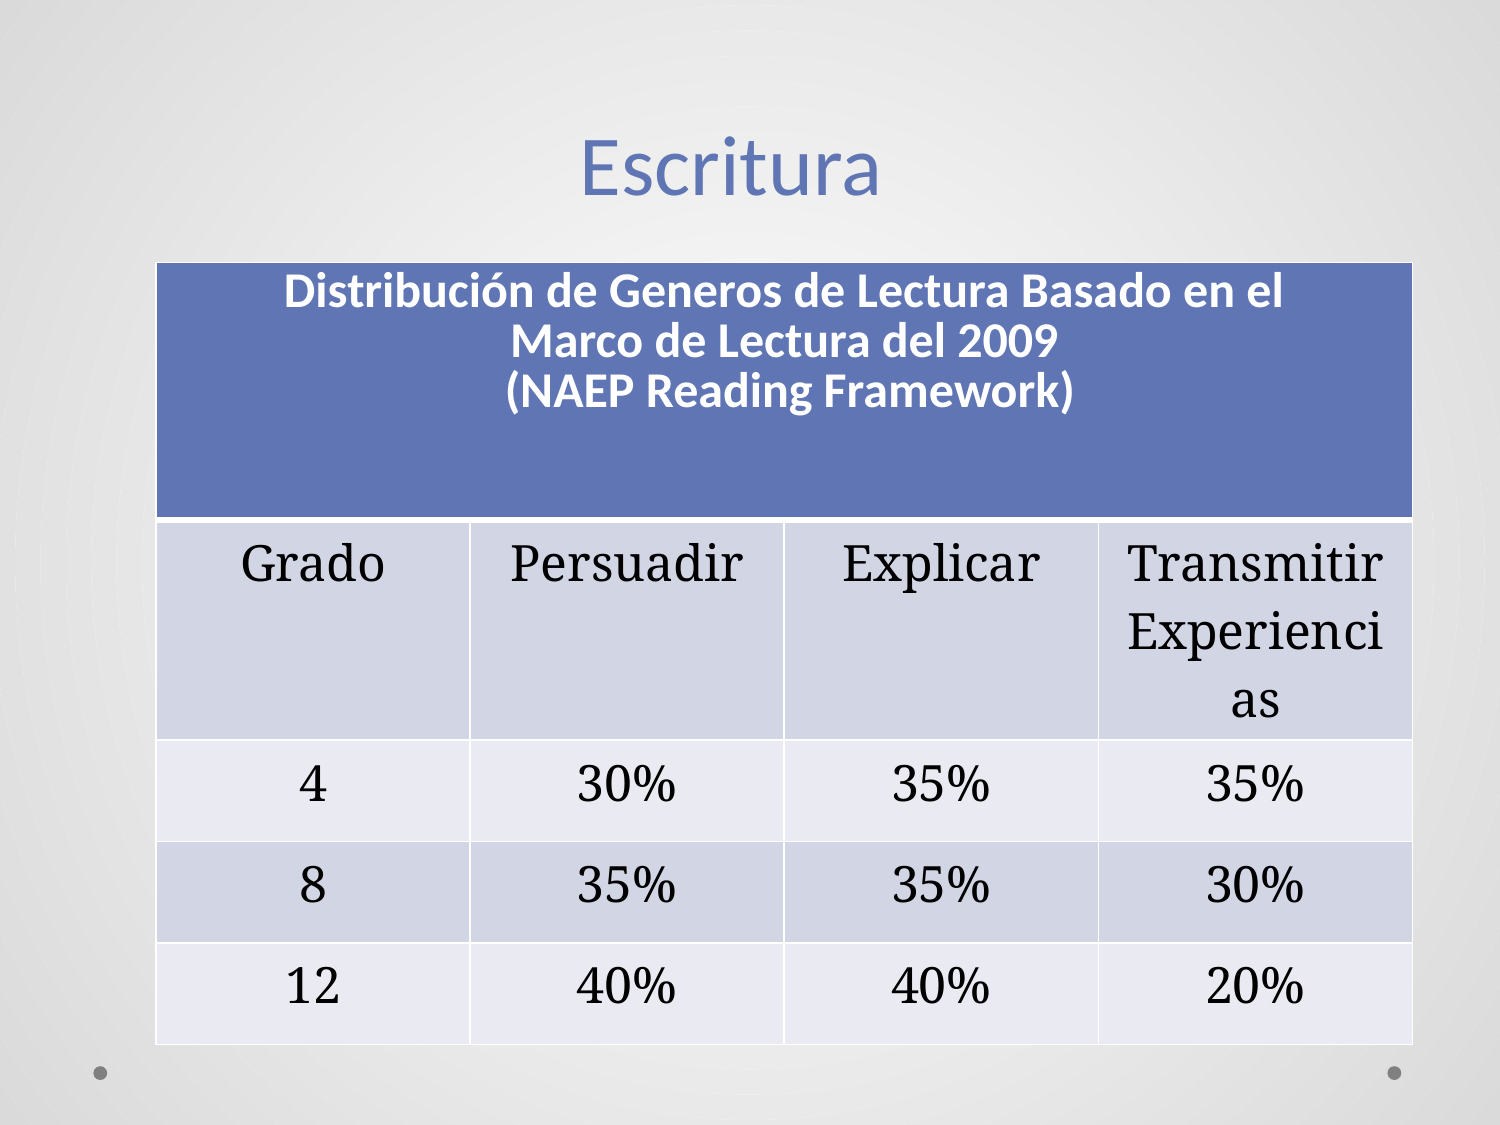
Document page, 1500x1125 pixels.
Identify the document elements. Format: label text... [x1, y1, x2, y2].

table_cell 30% [1099, 842, 1412, 942]
table_cell Transmitir Experiencias [1099, 523, 1412, 739]
table_cell 40% [785, 944, 1098, 1044]
text_box Escritura [112, 103, 1350, 221]
table_cell 4 [157, 741, 469, 841]
table_cell 35% [785, 741, 1098, 841]
table_cell 35% [1099, 741, 1412, 841]
table_cell 12 [157, 944, 469, 1044]
table_cell Persuadir [471, 523, 783, 739]
table_cell 30% [471, 741, 783, 841]
table_cell Explicar [785, 523, 1098, 739]
table_header Distribución de Generos de Lectura Basado en el Marco de Lectura del 2009 (NAEP Reading Framework) [157, 263, 1412, 517]
table_cell Grado [157, 523, 469, 739]
table_cell 40% [471, 944, 783, 1044]
table_cell 20% [1099, 944, 1412, 1044]
table_cell 35% [471, 842, 783, 942]
table_cell 8 [157, 842, 469, 942]
table_cell 35% [785, 842, 1098, 942]
